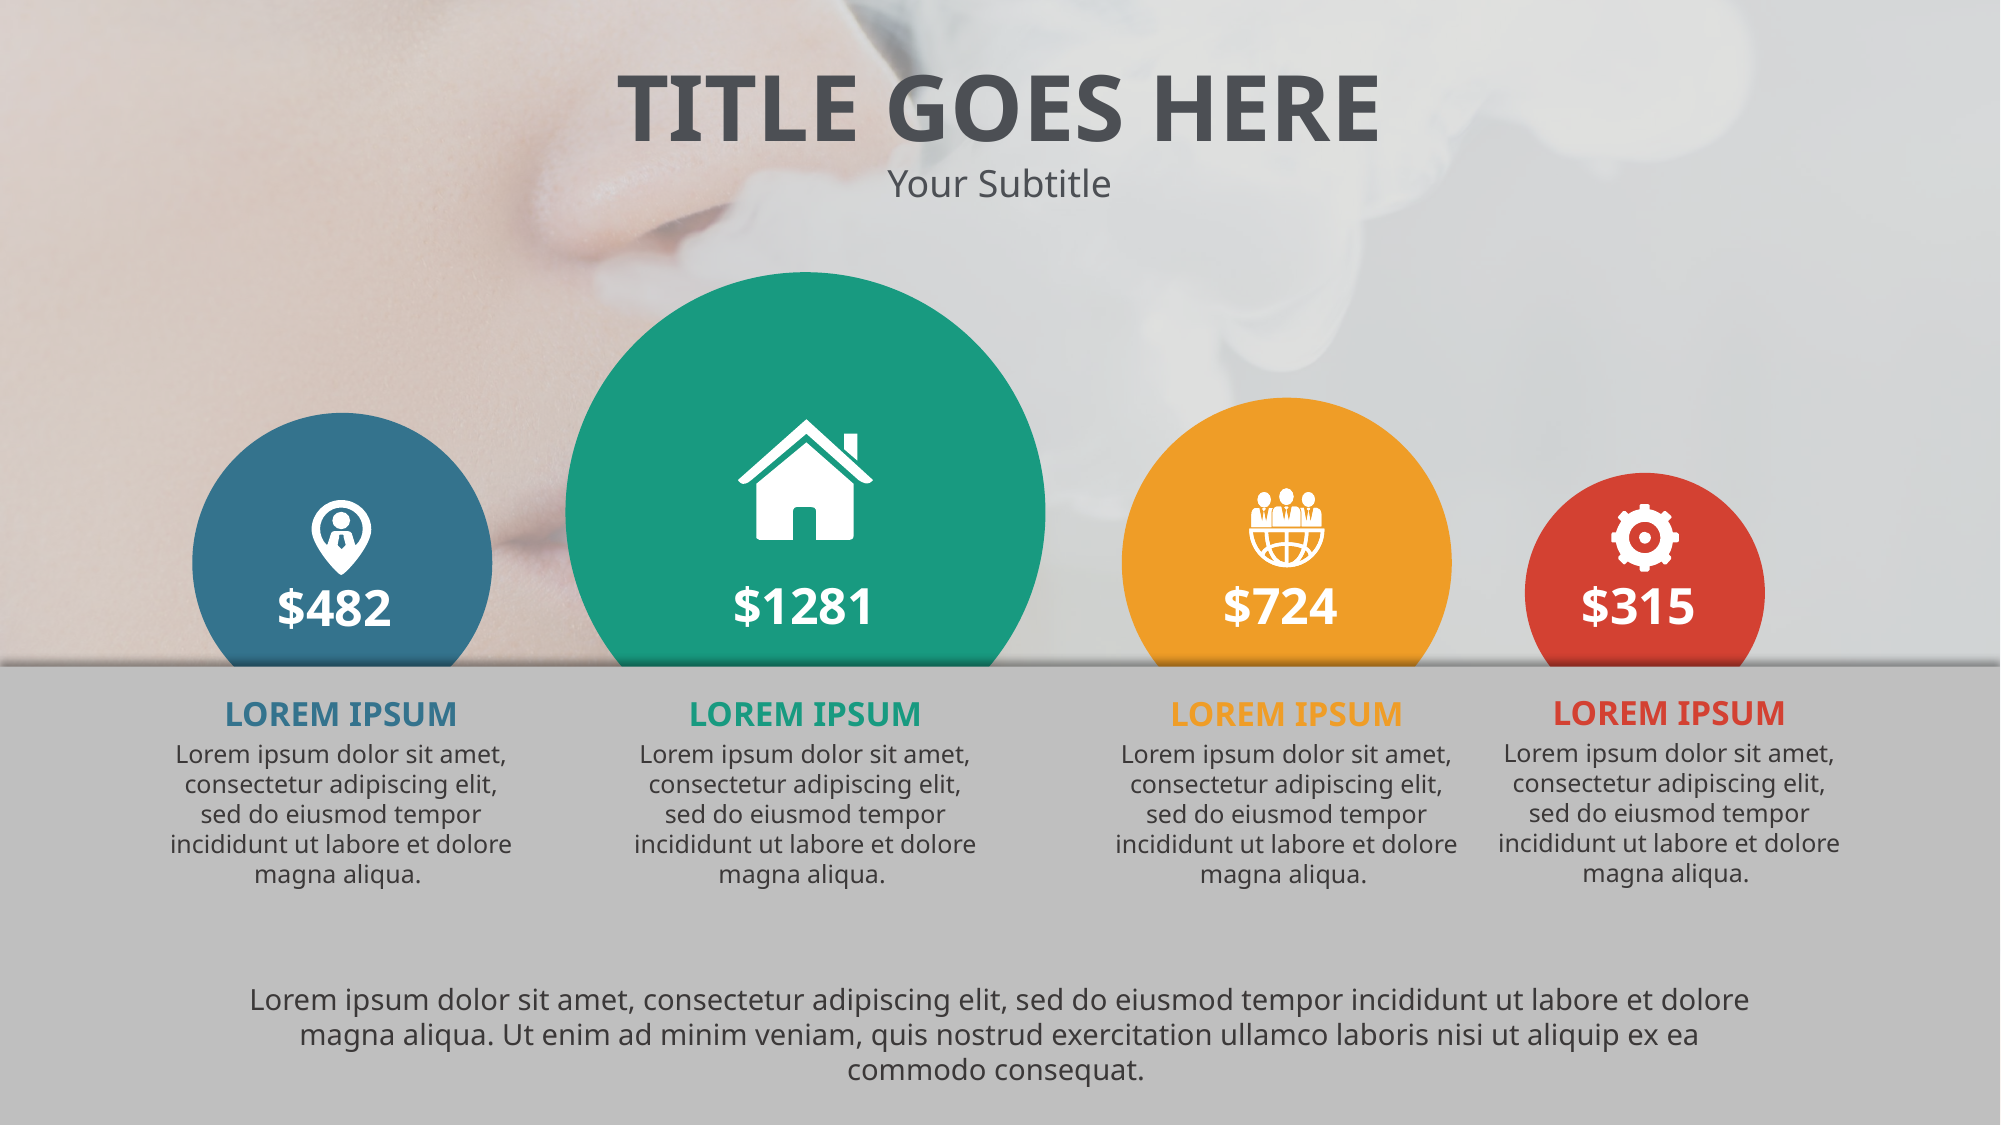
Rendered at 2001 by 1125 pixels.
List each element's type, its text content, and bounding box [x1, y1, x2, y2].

text_box [0, 666, 2000, 1125]
text_box $482 [263, 569, 420, 645]
text_box $724 [1208, 567, 1365, 642]
text_box LOREM IPSUM Lorem ipsum dolor sit amet, consectetur adipiscing elit, sed do eiusmod tempor incididunt ut labore et dolore magna aliqua. [1099, 686, 1475, 896]
text_box [564, 271, 1047, 655]
text_box [1611, 504, 1679, 567]
text_box [1523, 471, 1766, 655]
text_box TITLE GOES HERE Your Subtitle [548, 42, 1452, 212]
text_box LOREM IPSUM Lorem ipsum dolor sit amet, consectetur adipiscing elit, sed do eiusmod tempor incididunt ut labore et dolore magna aliqua. [153, 686, 529, 896]
text_box LOREM IPSUM Lorem ipsum dolor sit amet, consectetur adipiscing elit, sed do eiusmod tempor incididunt ut labore et dolore magna aliqua. [1481, 685, 1857, 895]
text_box Lorem ipsum dolor sit amet, consectetur adipiscing elit, sed do eiusmod tempor incididunt ut labore et dolore magna aliqua. Ut enim ad minim veniam, quis nostrud exercitation ullamco laboris nisi ut aliquip ex ea commodo consequat. [229, 974, 1771, 1094]
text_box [1249, 488, 1325, 568]
text_box [737, 419, 873, 484]
text_box $1281 [718, 567, 893, 642]
text_box [1120, 396, 1453, 655]
text_box LOREM IPSUM Lorem ipsum dolor sit amet, consectetur adipiscing elit, sed do eiusmod tempor incididunt ut labore et dolore magna aliqua. [617, 686, 993, 896]
text_box $315 [1566, 567, 1723, 642]
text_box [311, 499, 372, 575]
text_box [756, 442, 854, 540]
text_box [191, 411, 494, 655]
